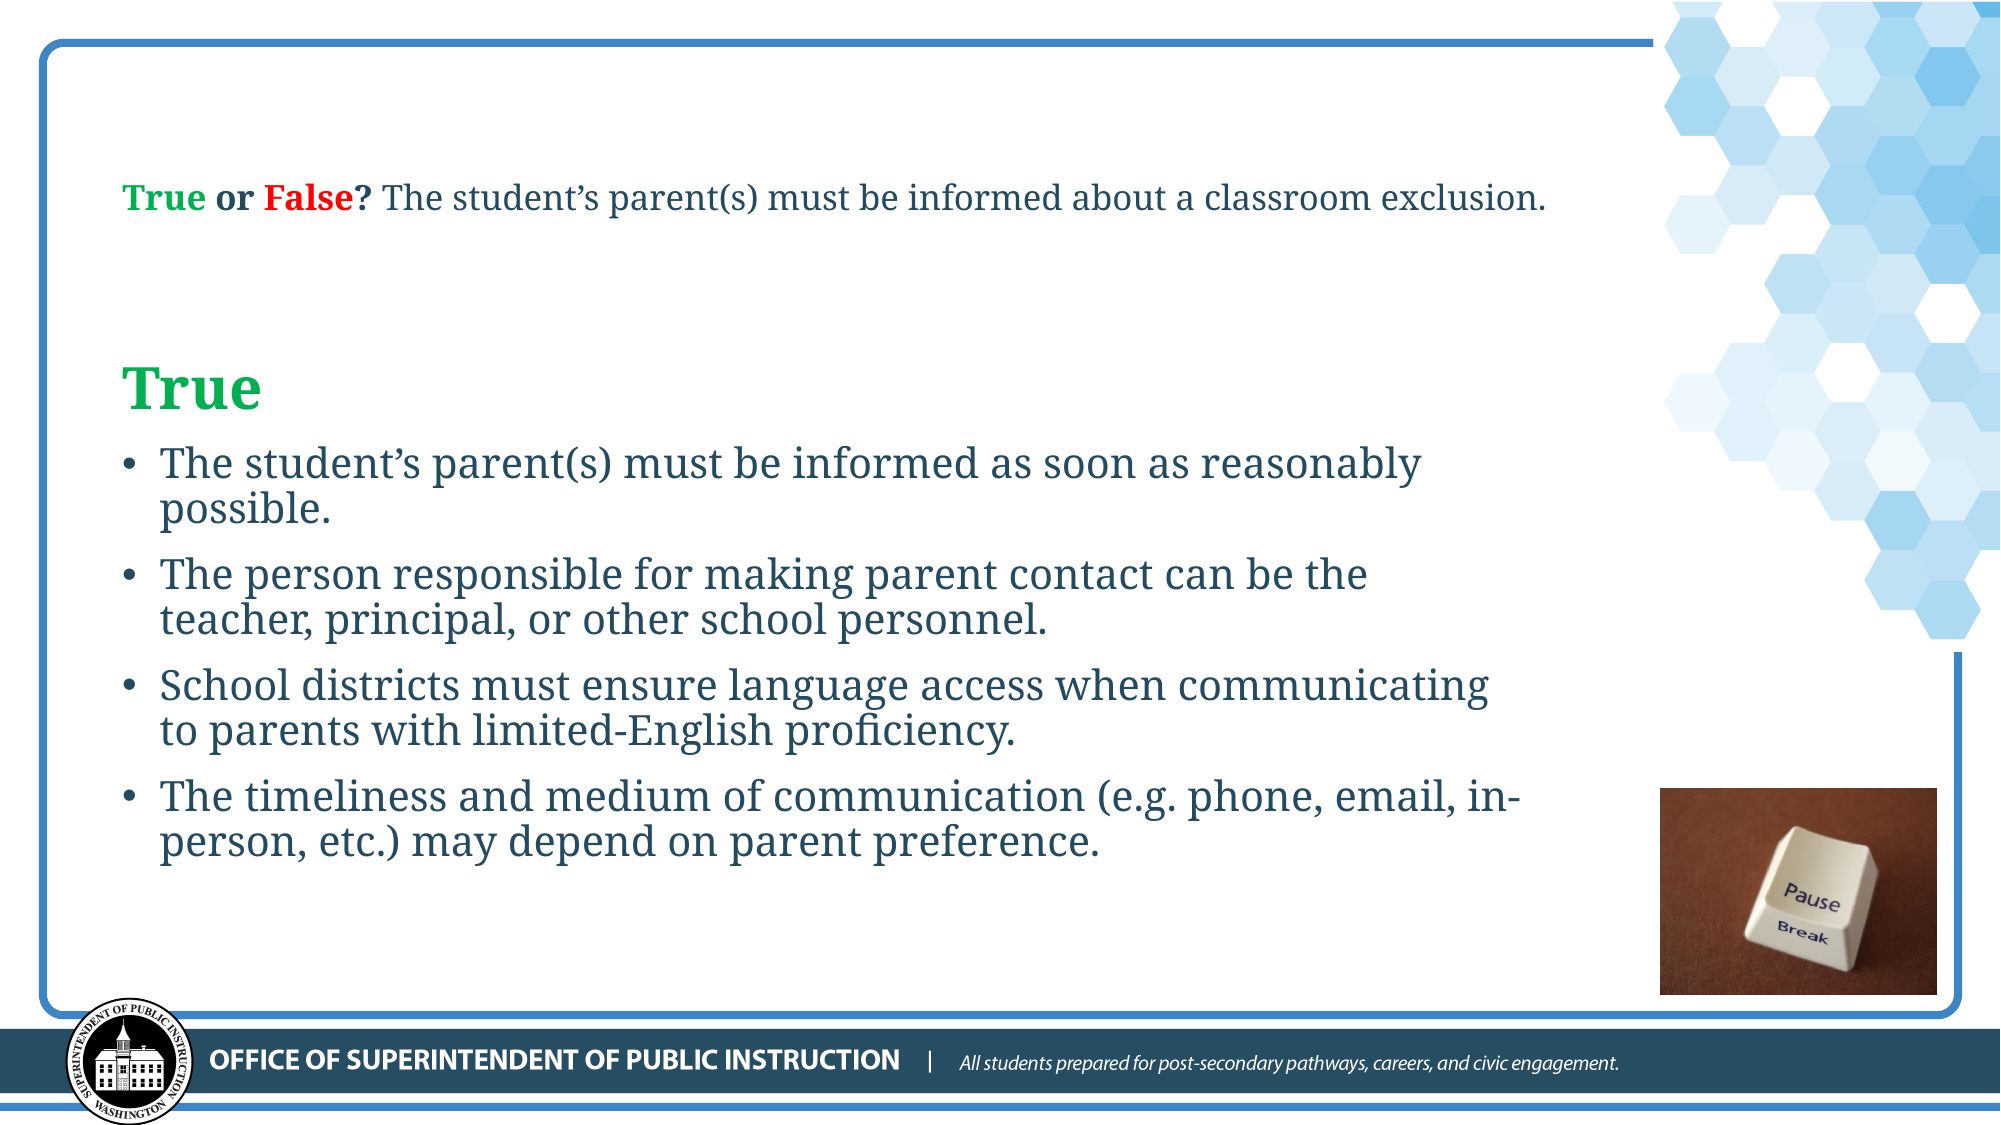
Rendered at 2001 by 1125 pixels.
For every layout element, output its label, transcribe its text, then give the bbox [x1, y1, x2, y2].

picture [0, 0, 2000, 1125]
title True or False? The student’s parent(s) must be informed about a classroom exclusion. [107, 158, 1599, 300]
text_box [107, 146, 1602, 332]
text_box True The student’s parent(s) must be informed as soon as reasonably possible. The person responsible for making parent contact can be the teacher, principal, or other school personnel. School districts must ensure language access when communicating to parents with limited-English proficiency. The timeliness and medium of communication (e.g. phone, email, in-person, etc.) may depend on parent preference. [107, 351, 1539, 873]
